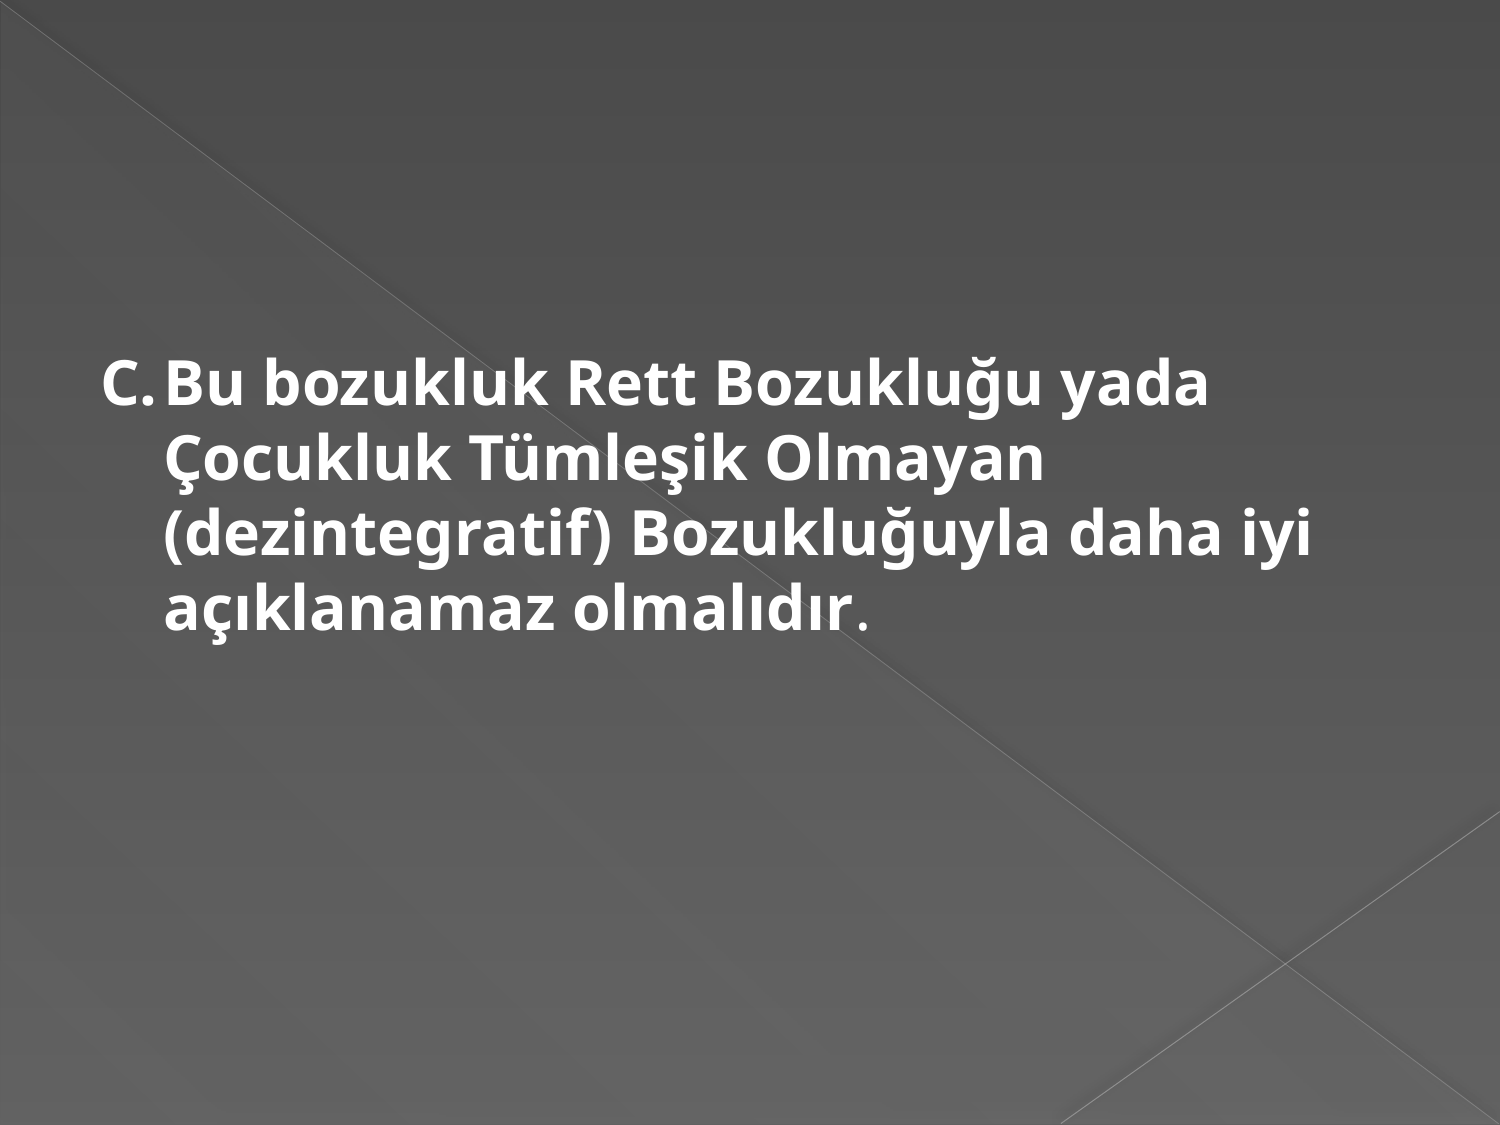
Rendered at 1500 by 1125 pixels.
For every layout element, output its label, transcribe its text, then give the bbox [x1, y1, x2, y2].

list C. Bu bozukluk Rett Bozukluğu yada Çocukluk Tümleşik Olmayan (dezintegratif) Bozukluğuyla daha iyi açıklanamaz olmalıdır. [75, 160, 1425, 1059]
